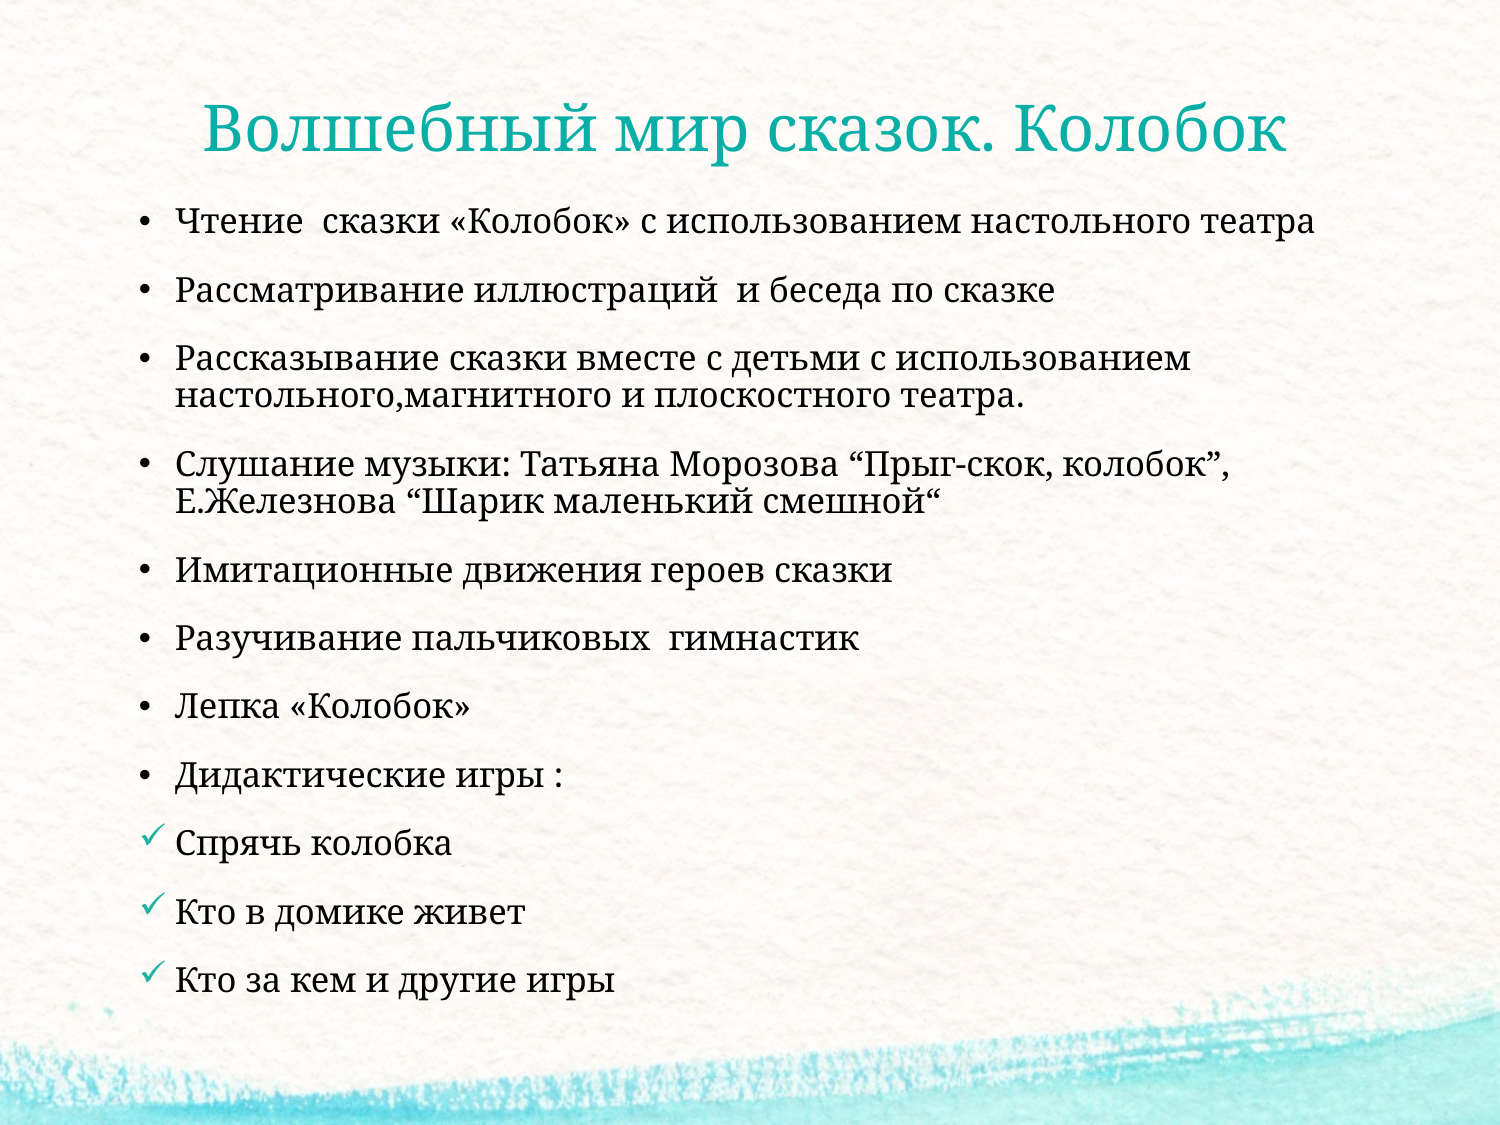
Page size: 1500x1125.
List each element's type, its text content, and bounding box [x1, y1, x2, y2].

title Волшебный мир сказок. Колобок [187, 87, 1369, 173]
list Чтение сказки «Колобок» с использованием настольного театра Рассматривание иллюстраций и беседа по сказке Рассказывание сказки вместе с детьми с использованием настольного,магнитного и плоскостного театра. Слушание музыки: Татьяна Морозова “Прыг-скок, колобок”, Е.Железнова “Шарик маленький смешной“ Имитационные движения героев сказки Разучивание пальчиковых гимнастик Лепка «Колобок» Дидактические игры : Спрячь колобка Кто в домике живет Кто за кем и другие игры [123, 196, 1369, 1024]
picture [0, 0, 1500, 1125]
